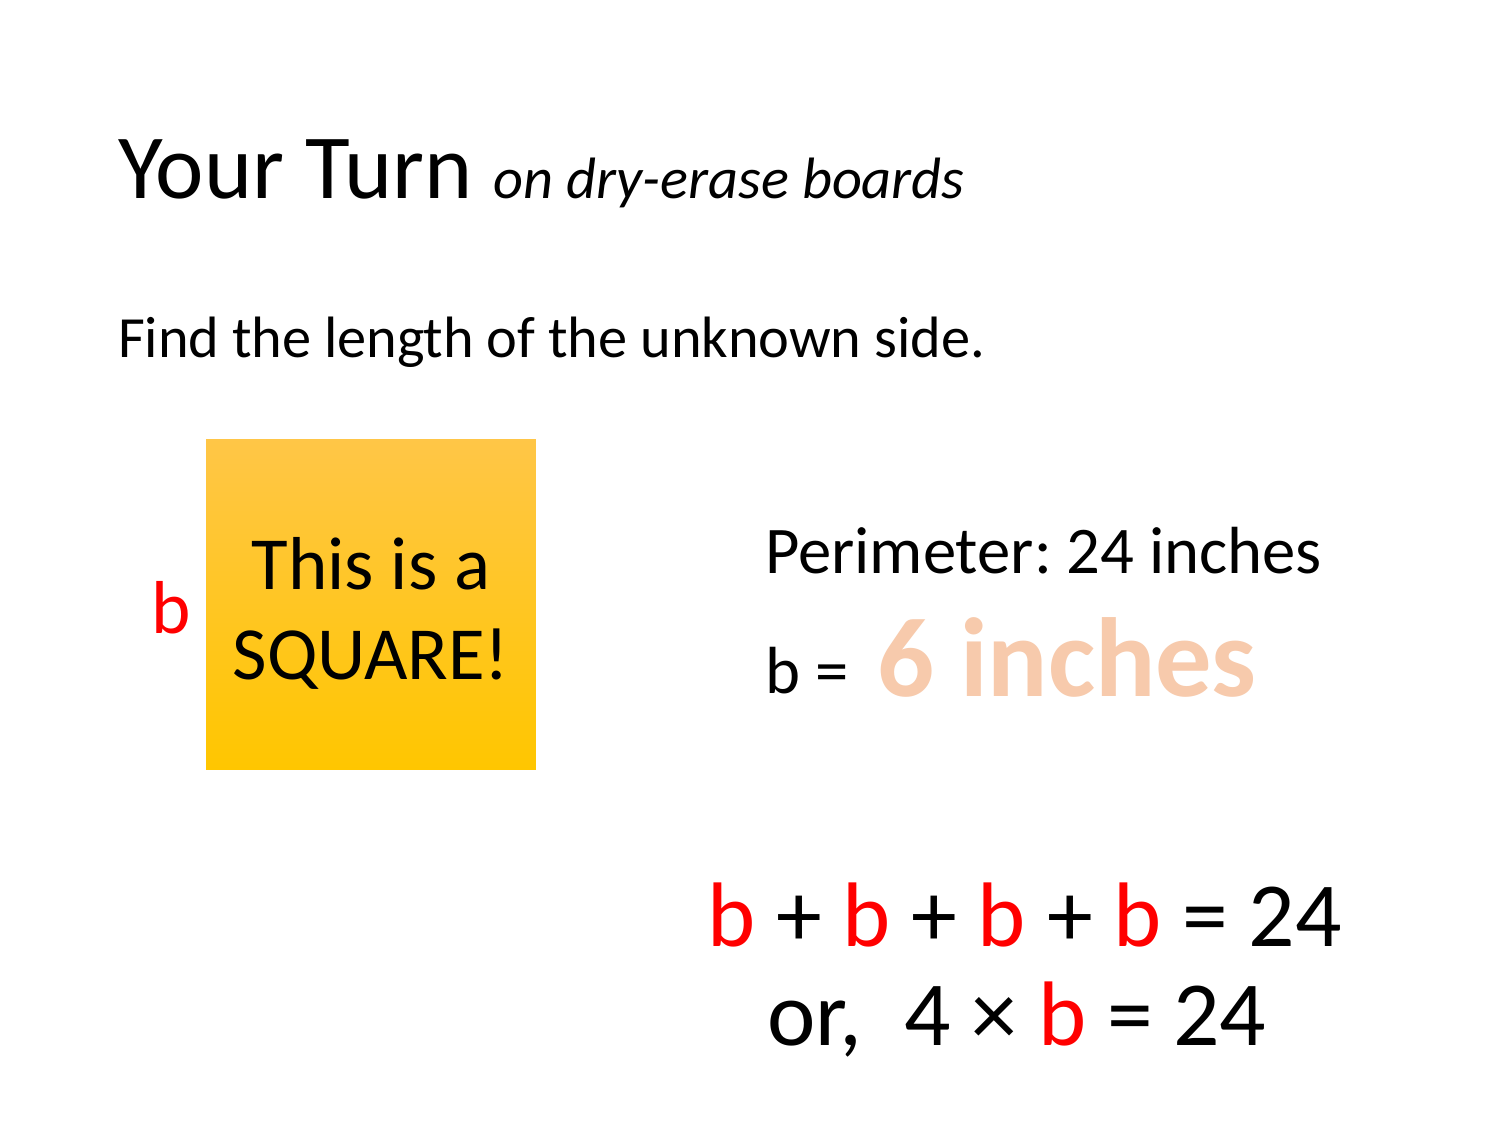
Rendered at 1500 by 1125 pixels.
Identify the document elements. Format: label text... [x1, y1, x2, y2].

text_box 6 inches [860, 576, 1275, 729]
text_box Perimeter: 24 inches b = [749, 459, 1447, 717]
text_box This is a SQUARE! [206, 439, 536, 770]
text_box or, 4 × b = 24 [750, 946, 1284, 1073]
text_box b + b + b + b = 24 [689, 847, 1360, 974]
text_box b [136, 551, 206, 658]
list Find the length of the unknown side. [103, 299, 1397, 1014]
title Your Turn on dry-erase boards [103, 59, 1397, 278]
